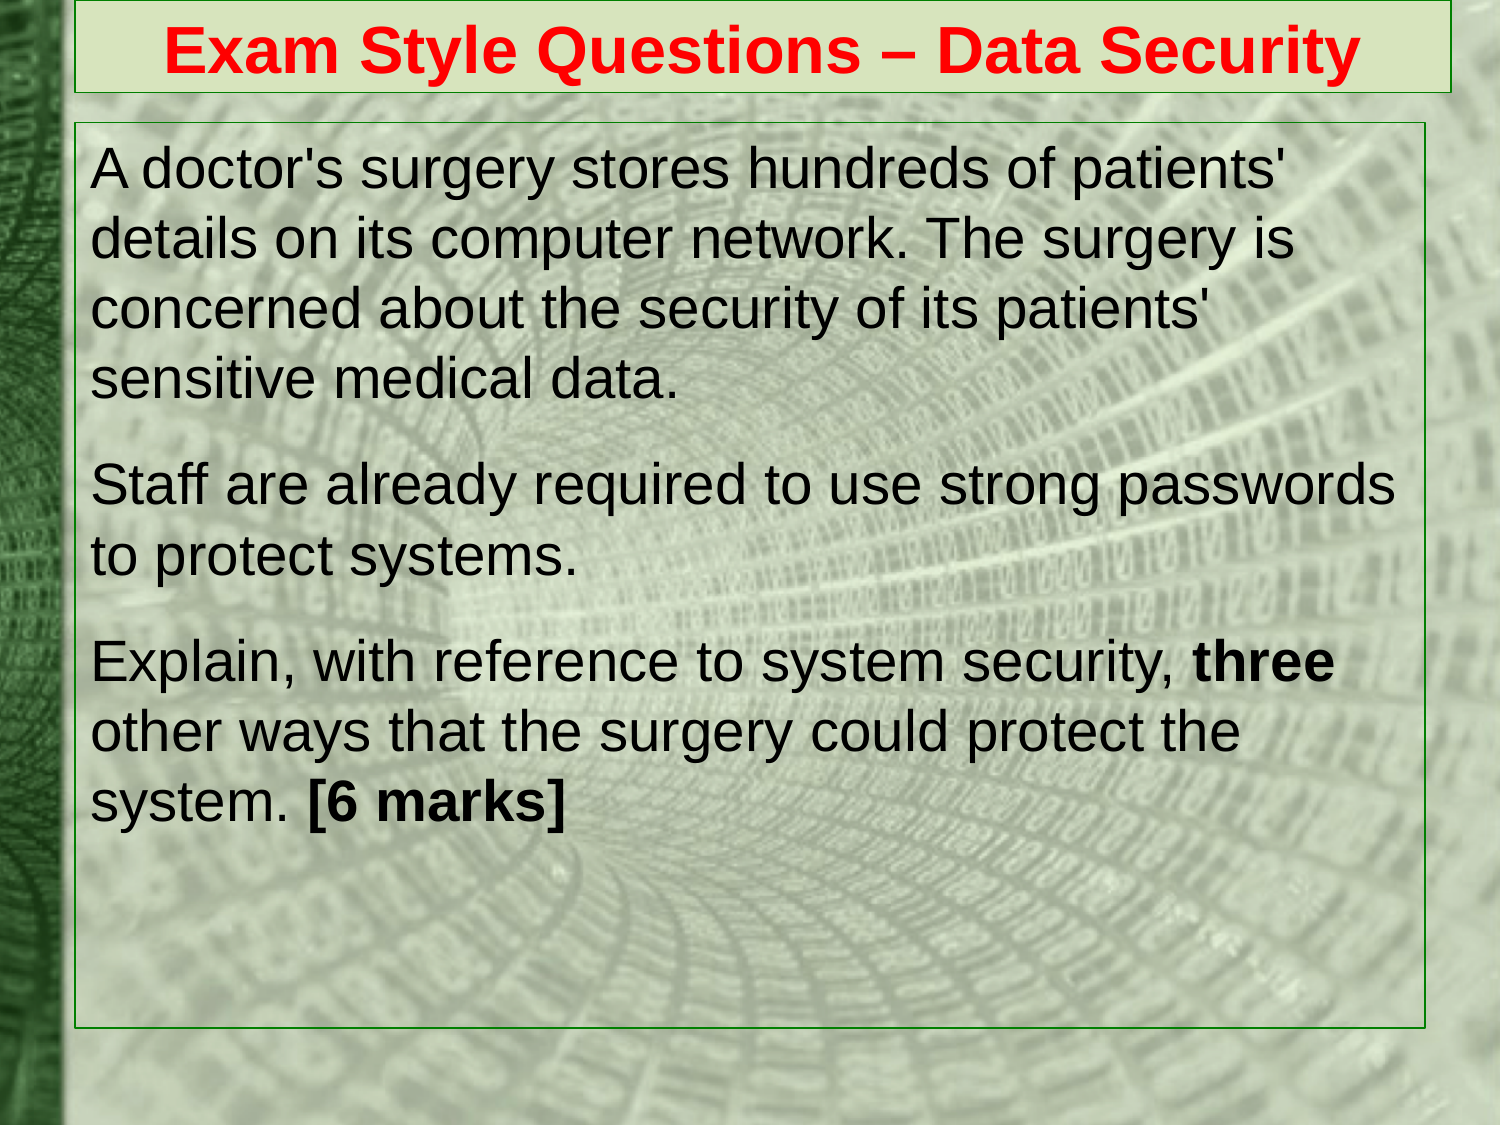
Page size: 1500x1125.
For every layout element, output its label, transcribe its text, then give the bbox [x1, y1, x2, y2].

list A doctor's surgery stores hundreds of patients' details on its computer network. The surgery is concerned about the security of its patients' sensitive medical data. Staff are already required to use strong passwords to protect systems. Explain, with reference to system security, three other ways that the surgery could protect the system. [6 marks] [74, 122, 1426, 1029]
title Exam Style Questions – Data Security [74, 0, 1452, 93]
picture [0, 0, 1500, 1125]
